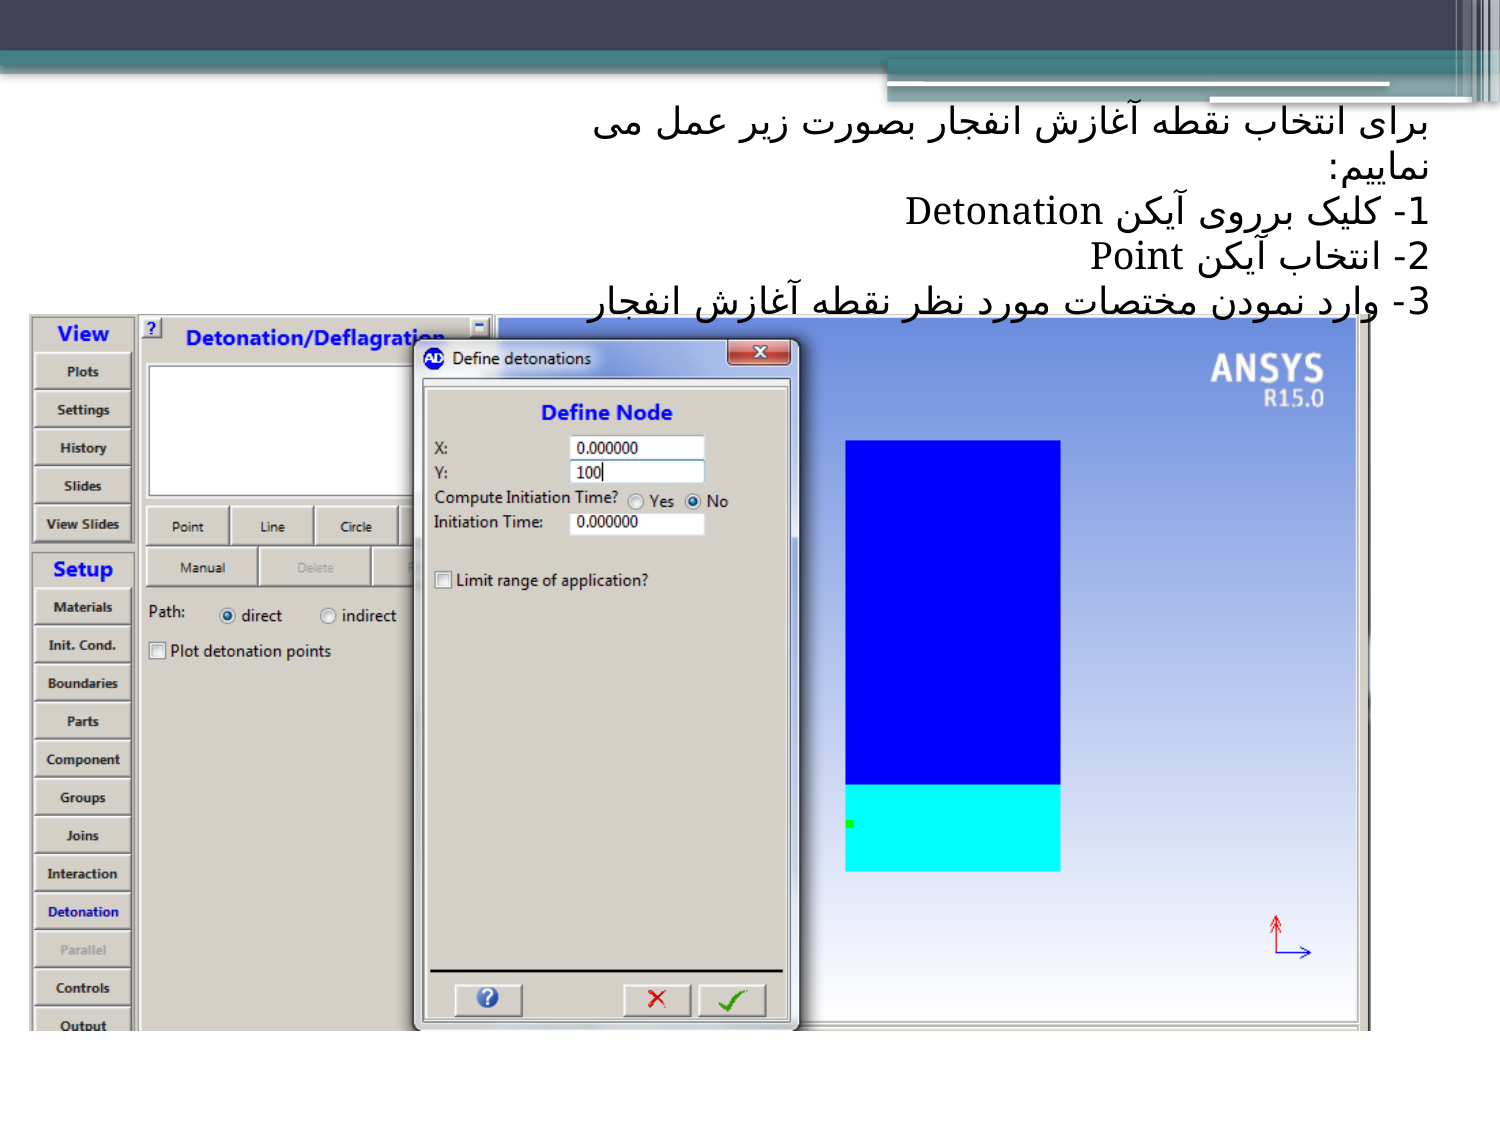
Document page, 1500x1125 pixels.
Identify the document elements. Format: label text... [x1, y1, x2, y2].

picture [29, 314, 1371, 1032]
text_box برای انتخاب نقطه آغازش انفجار بصورت زیر عمل می نماییم: 1- کلیک برروی آیکن Detonation 2- انتخاب آیکن Point 3- وارد نمودن مختصات مورد نظر نقطه آغازش انفجار [536, 89, 1446, 330]
